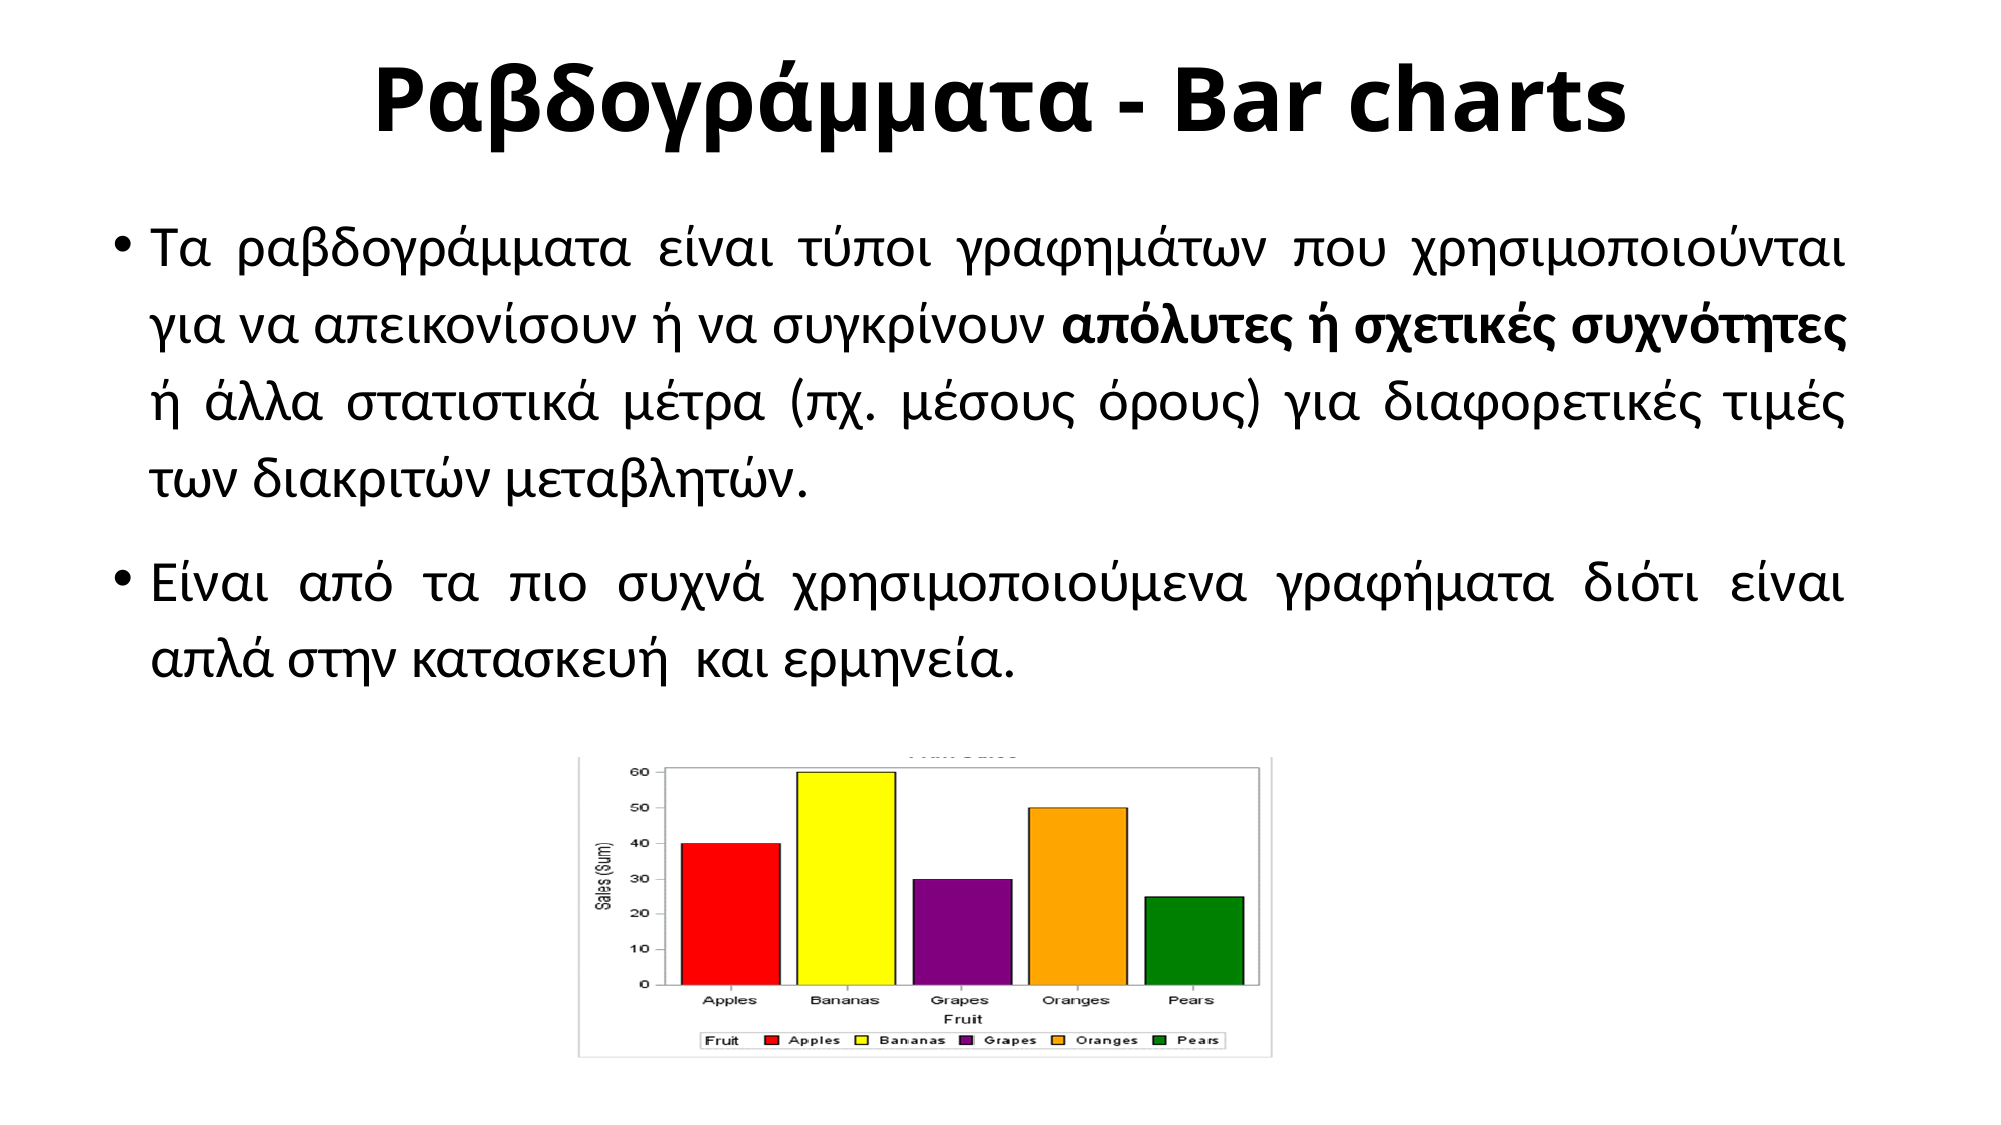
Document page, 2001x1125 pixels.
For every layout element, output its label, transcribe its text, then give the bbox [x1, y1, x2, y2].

picture [574, 757, 1275, 1069]
title Ραβδογράμματα - Bar charts [137, 47, 1863, 159]
list Τα ραβδογράμματα είναι τύποι γραφημάτων που χρησιμοποιούνται για να απεικονίσουν ή να συγκρίνουν απόλυτες ή σχετικές συχνότητες ή άλλα στατιστικά μέτρα (πχ. μέσους όρους) για διαφορετικές τιμές των διακριτών μεταβλητών. Είναι από τα πιο συχνά χρησιμοποιούμενα γραφήματα διότι είναι απλά στην κατασκευή και ερμηνεία. [97, 193, 1863, 719]
